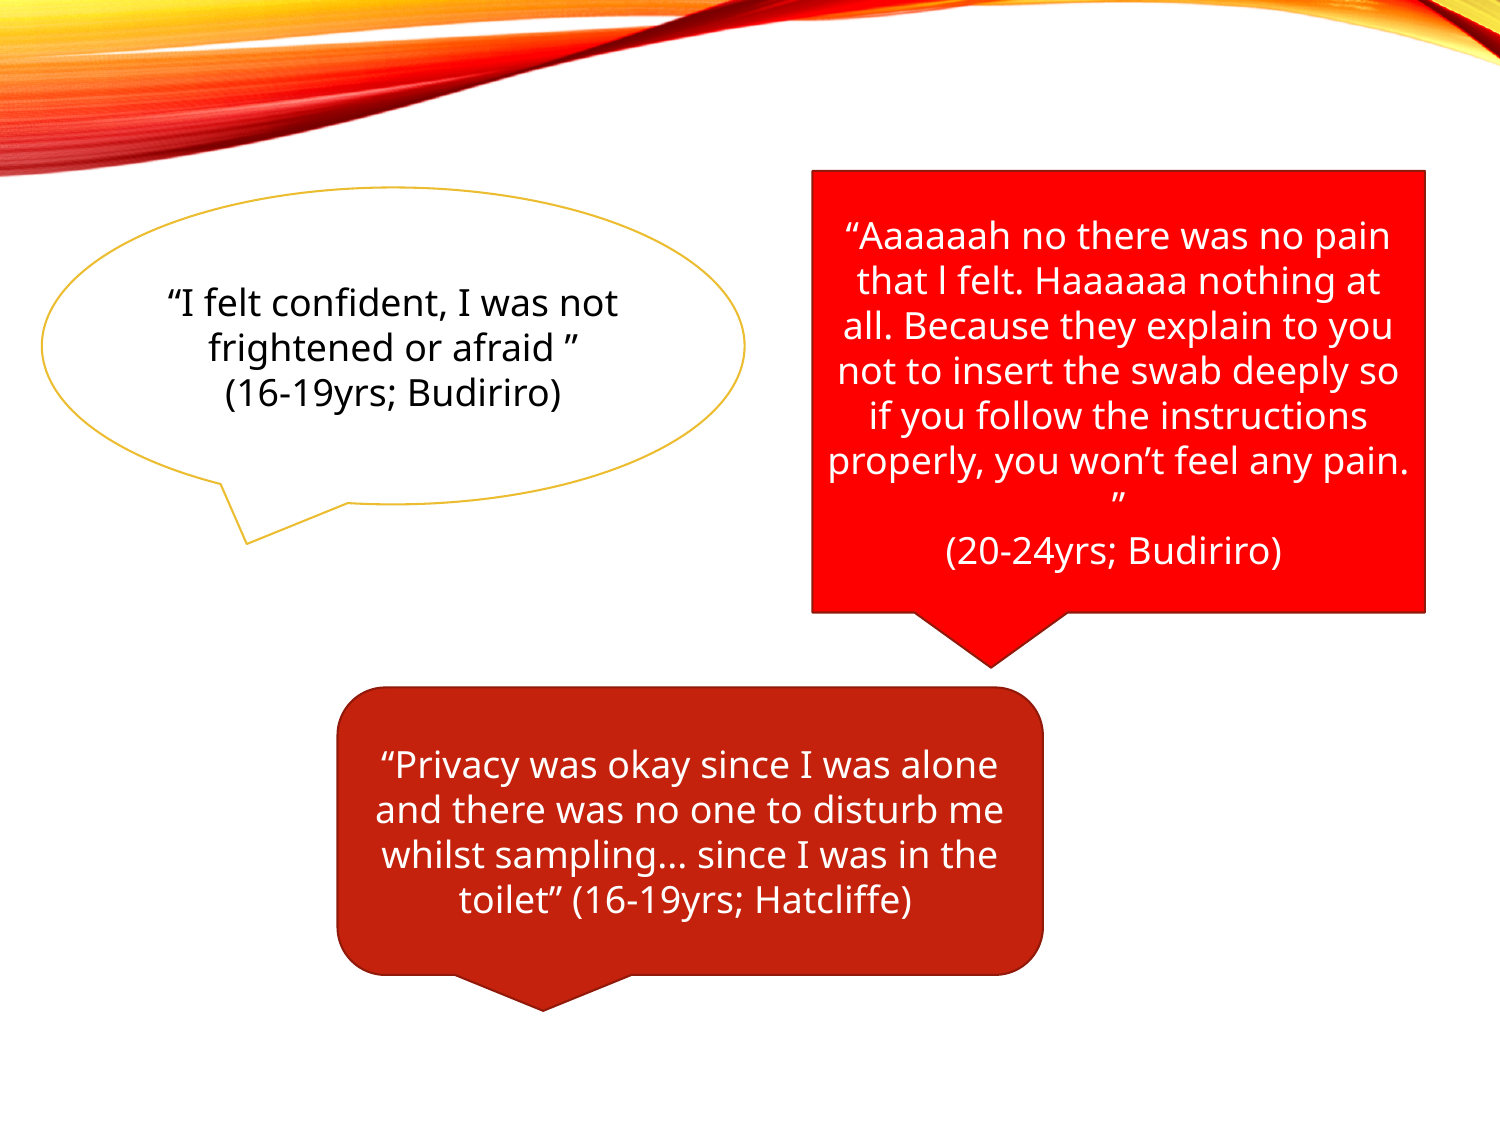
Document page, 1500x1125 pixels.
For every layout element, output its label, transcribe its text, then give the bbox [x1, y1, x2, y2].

text_box “I felt confident, I was not frightened or afraid ” (16-19yrs; Budiriro) [40, 186, 746, 545]
picture [0, 0, 1500, 178]
text_box “Privacy was okay since I was alone and there was no one to disturb me whilst sampling... since I was in the toilet” (16-19yrs; Hatcliffe) [336, 686, 1044, 1012]
text_box “Aaaaaah no there was no pain that l felt. Haaaaaa nothing at all. Because they explain to you not to insert the swab deeply so if you follow the instructions properly, you won’t feel any pain. ” (20-24yrs; Budiriro) [811, 169, 1426, 669]
